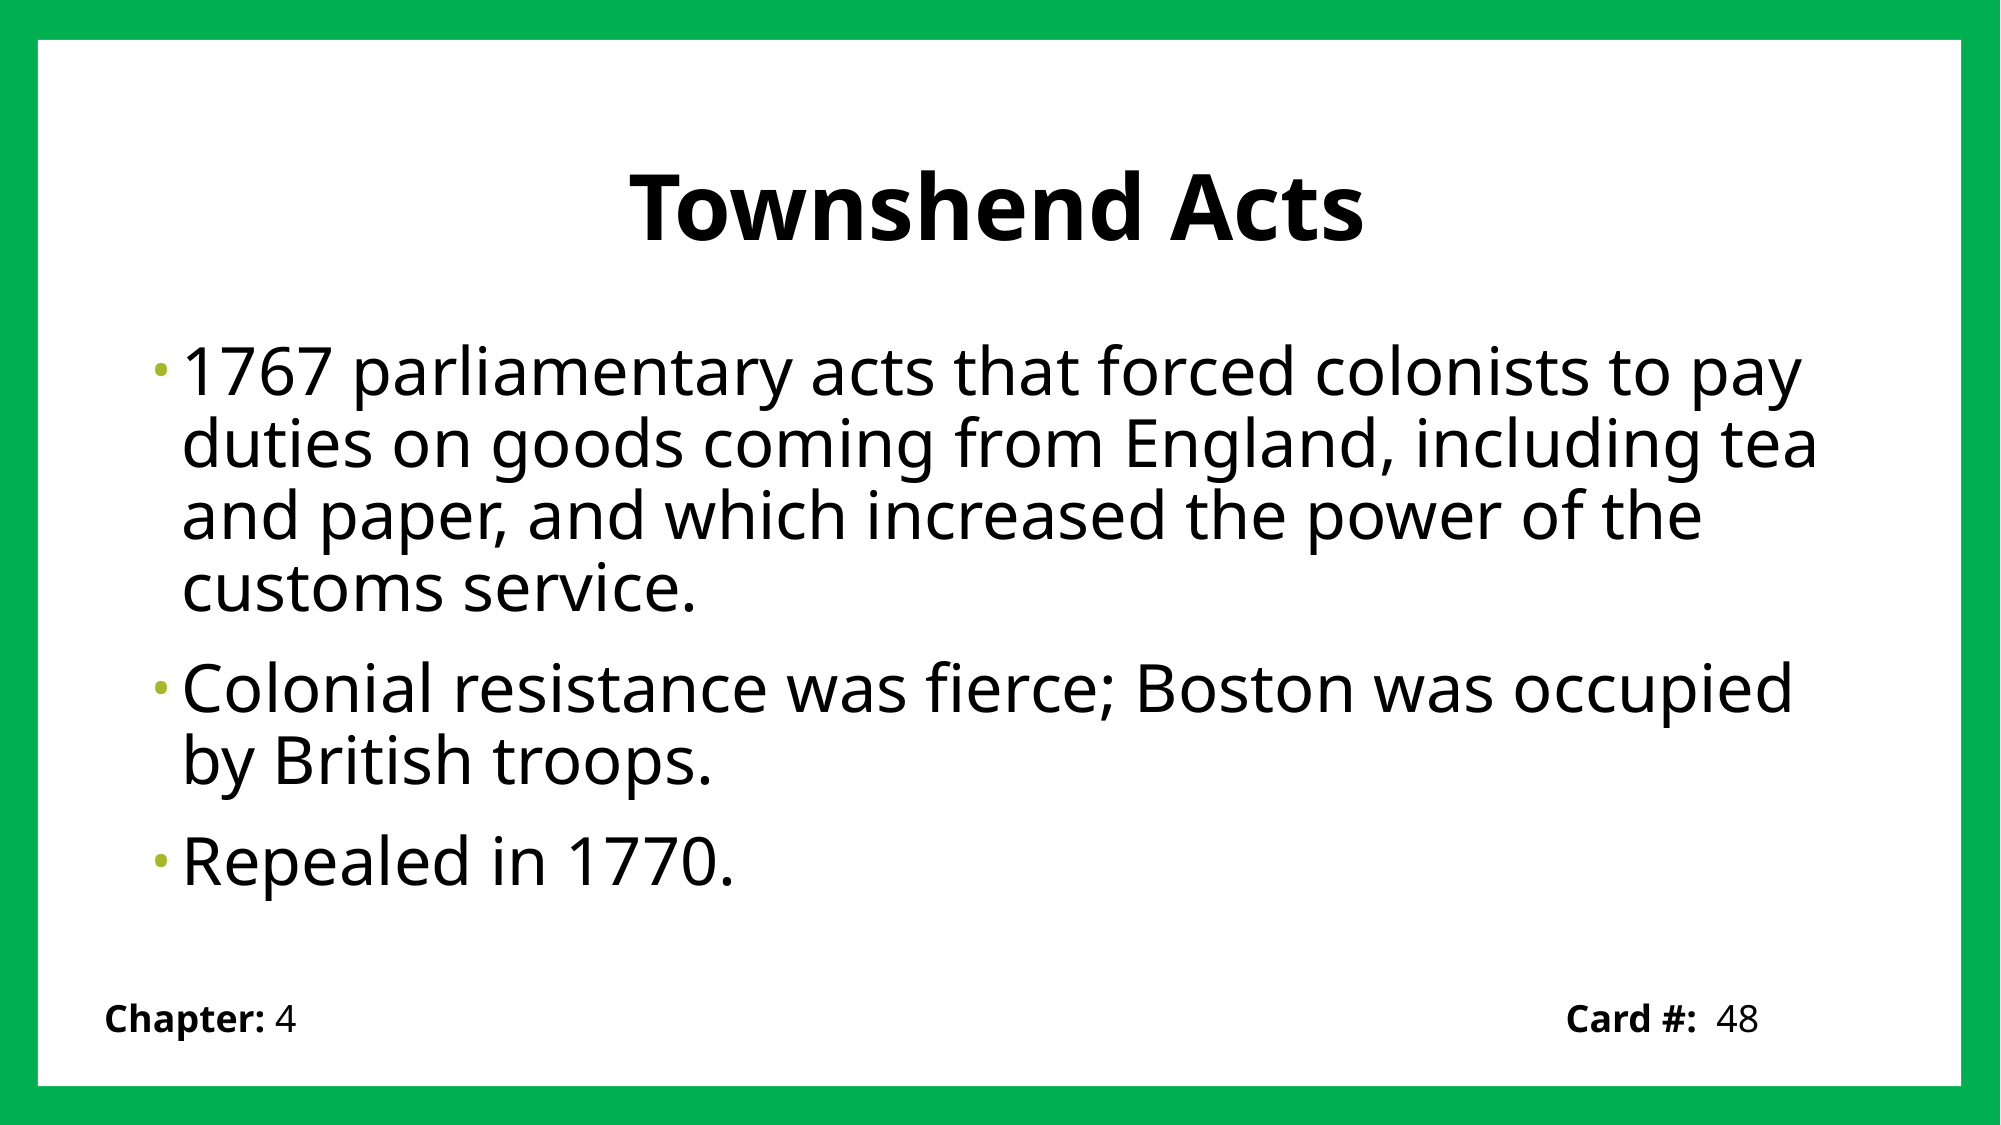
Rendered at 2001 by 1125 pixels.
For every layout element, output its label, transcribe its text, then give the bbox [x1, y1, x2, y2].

list 1767 parliamentary acts that forced colonists to pay duties on goods coming from England, including tea and paper, and which increased the power of the customs service. Colonial resistance was fierce; Boston was occupied by British troops. Repealed in 1770. [129, 329, 1886, 926]
text_box Card #: 48 [1550, 987, 1913, 1047]
text_box Chapter: 4 [89, 987, 605, 1048]
title Townshend Acts [187, 99, 1808, 323]
